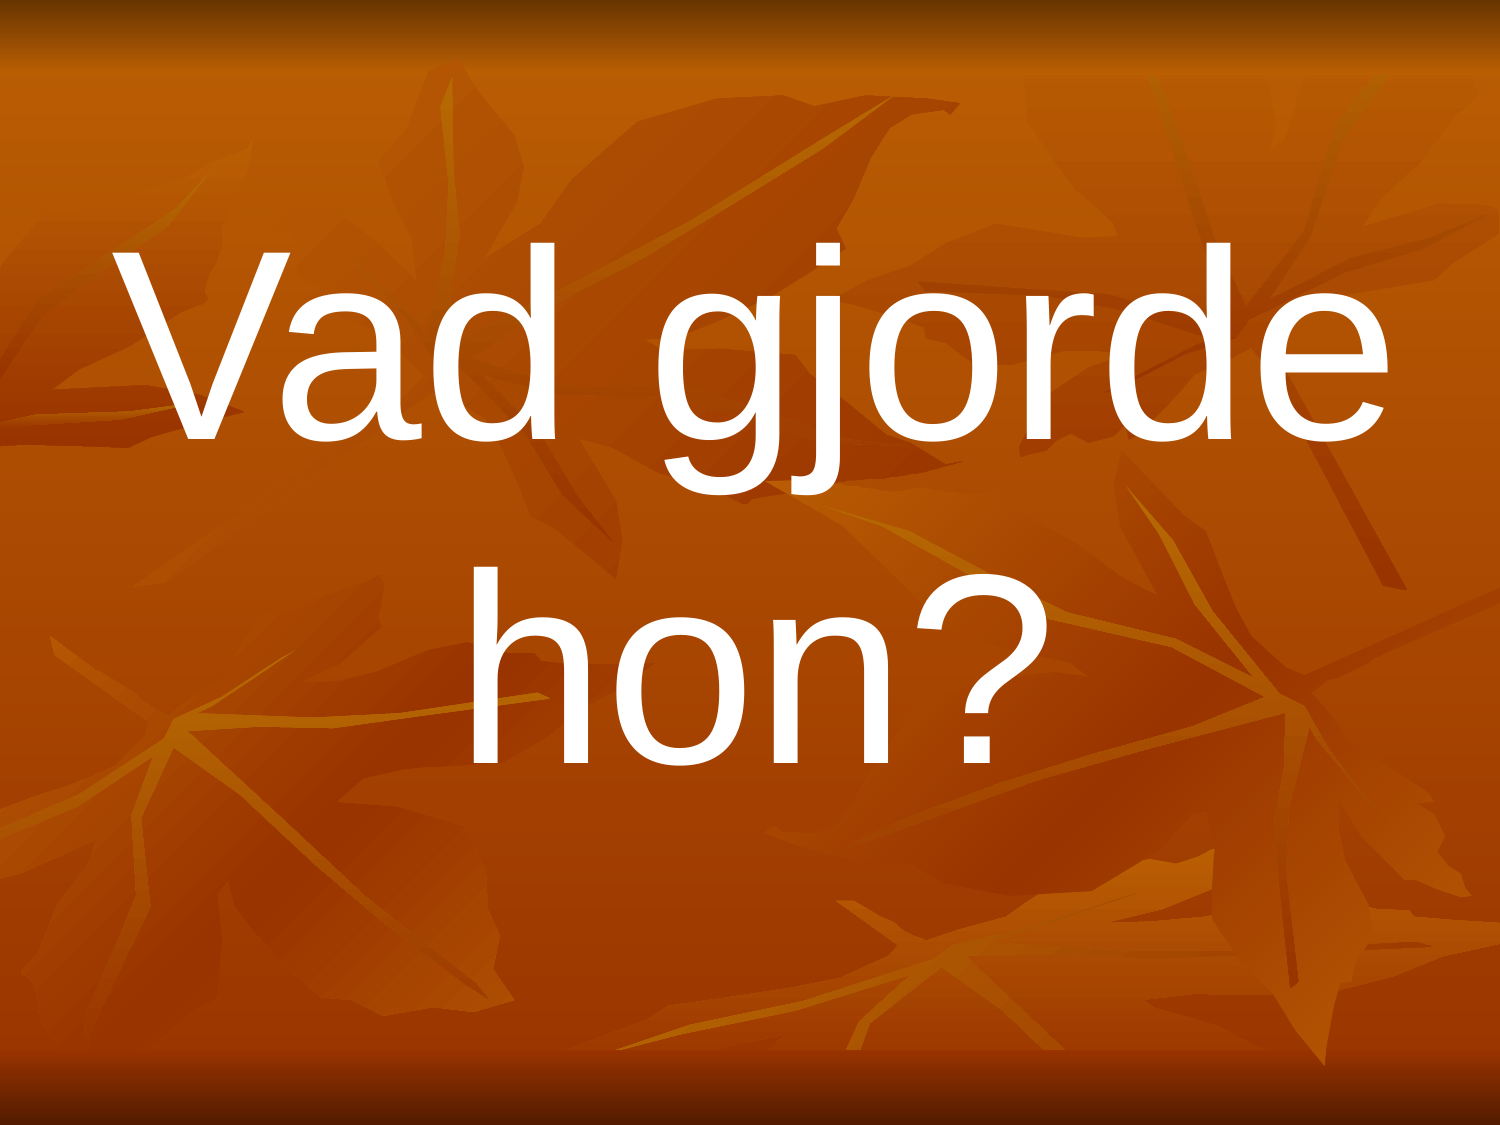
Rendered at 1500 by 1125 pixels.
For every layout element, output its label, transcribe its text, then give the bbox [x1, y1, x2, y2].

text_box Vad gjorde hon? [53, 160, 1459, 826]
